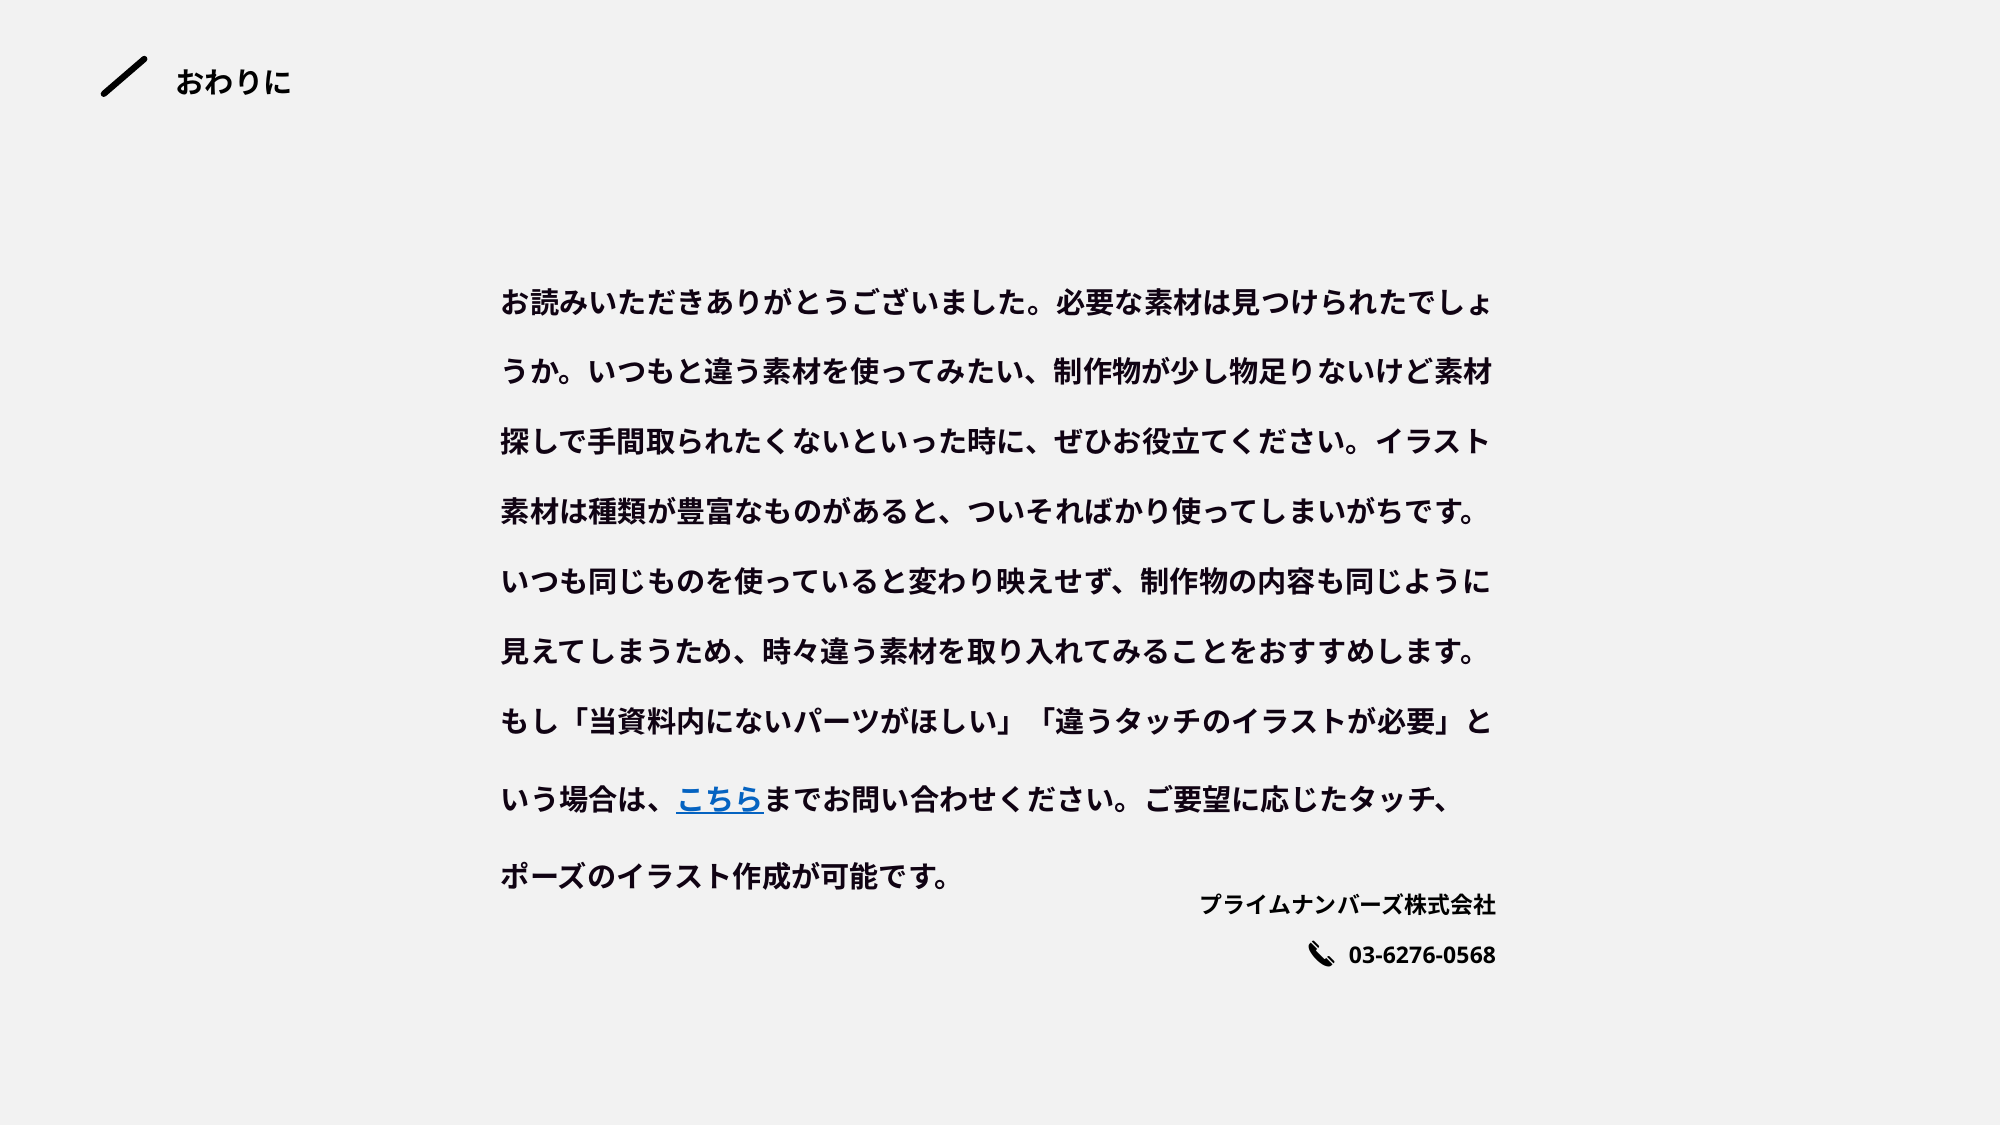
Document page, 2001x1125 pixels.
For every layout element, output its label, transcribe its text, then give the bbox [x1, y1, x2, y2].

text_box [103, 58, 145, 94]
text_box プライムナンバーズ株式会社 [1184, 883, 1512, 926]
text_box おわりに [160, 57, 639, 107]
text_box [1306, 933, 1514, 976]
text_box お読みいただきありがとうございました。必要な素材は見つけられたでしょうか。いつもと違う素材を使ってみたい、制作物が少し物足りないけど素材探しで手間取られたくないといった時に、ぜひお役立てください。イラスト素材は種類が豊富なものがあると、ついそればかり使ってしまいがちです。いつも同じものを使っていると変わり映えせず、制作物の内容も同じように見えてしまうため、時々違う素材を取り入れてみることをおすすめします。 もし「当資料内にないパーツがほしい」「違うタッチのイラストが必要」という場合は、こちらまでお問い合わせください。ご要望に応じたタッチ、ポーズのイラスト作成が可能です。 [486, 241, 1514, 901]
